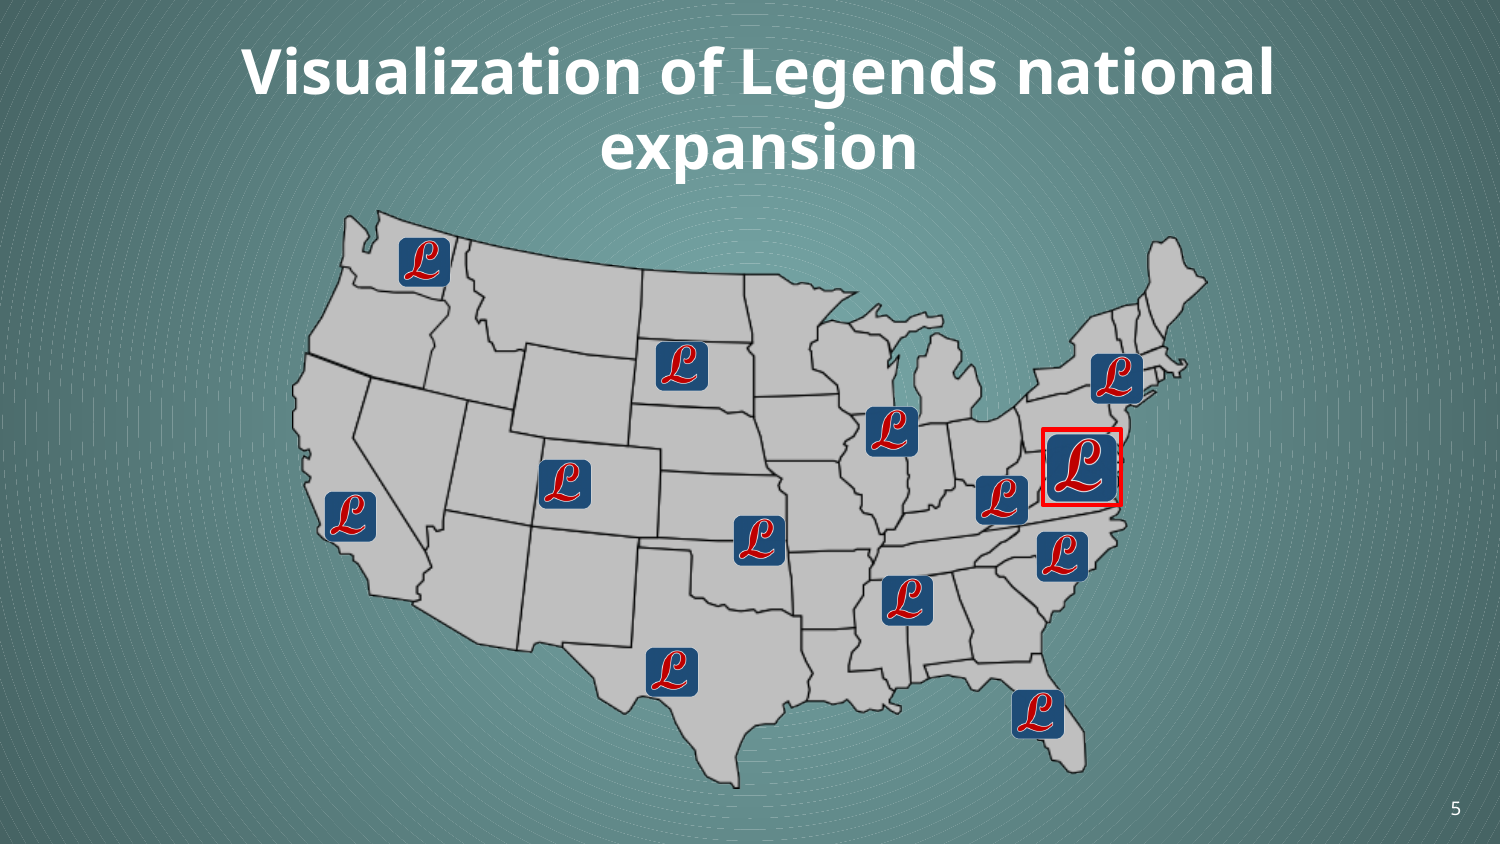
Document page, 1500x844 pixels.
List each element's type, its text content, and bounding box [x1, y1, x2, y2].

slide_number 5 [1386, 777, 1477, 842]
title Visualization of Legends national expansion [72, 2, 1447, 211]
picture [292, 210, 1208, 789]
